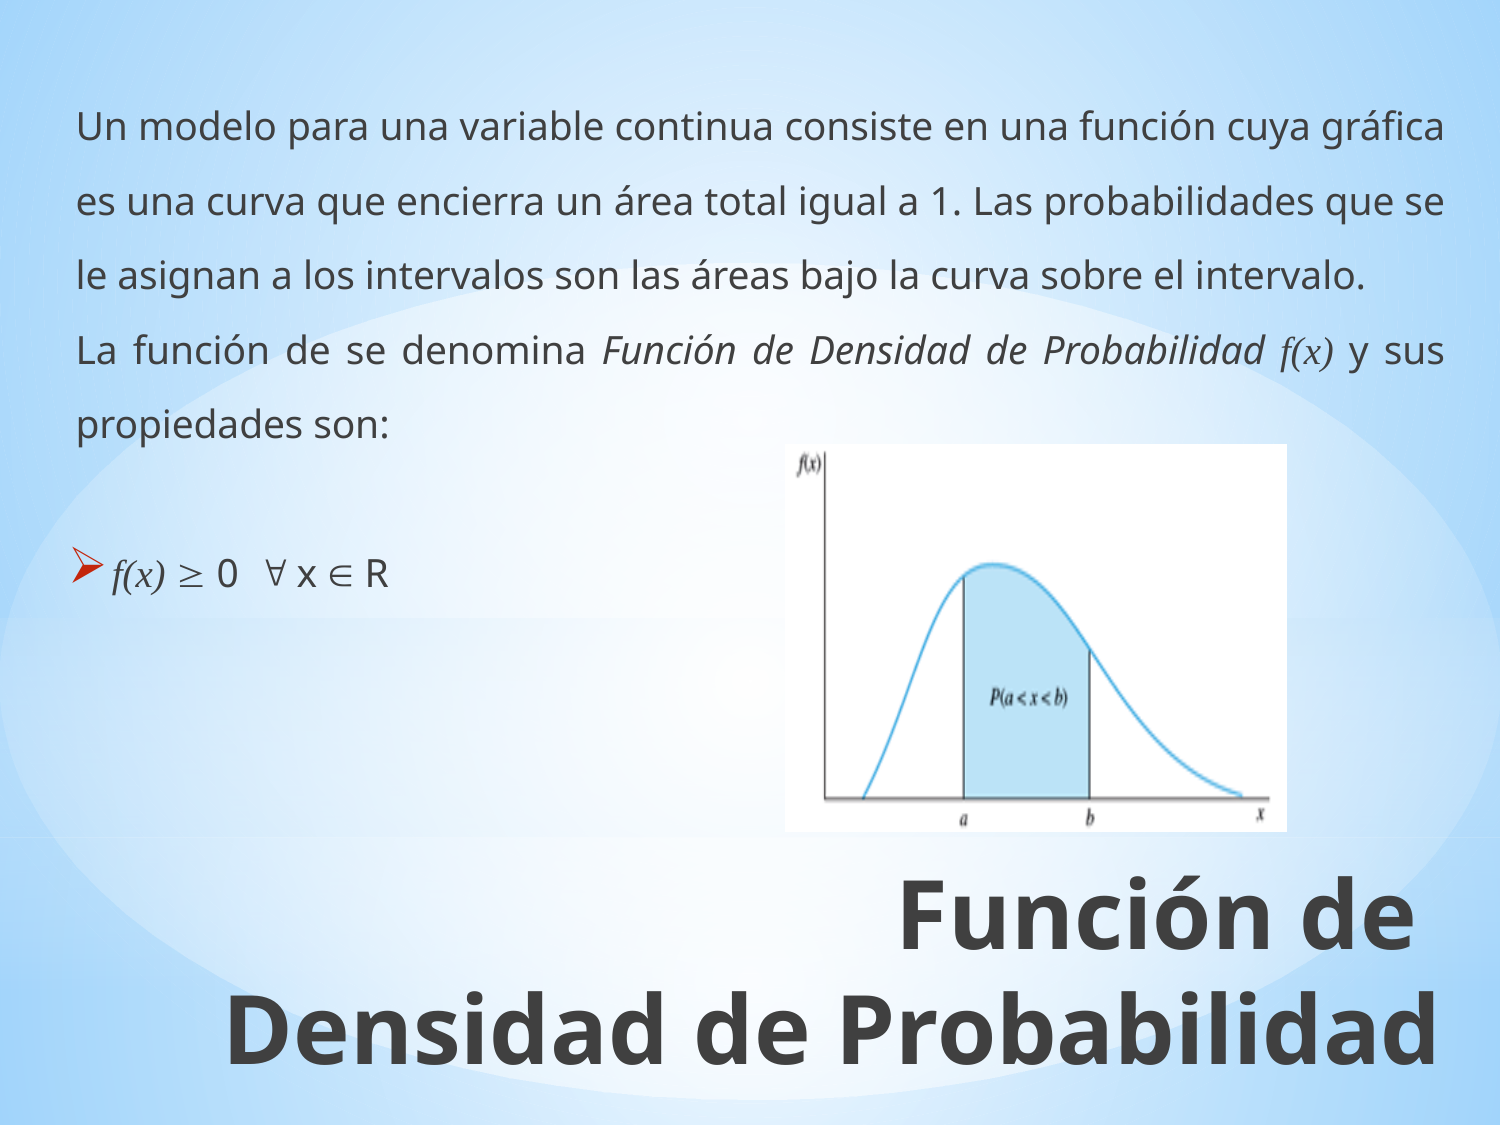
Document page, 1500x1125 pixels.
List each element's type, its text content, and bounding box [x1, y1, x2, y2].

title Función de Densidad de Probabilidad [112, 846, 1457, 1034]
picture [785, 444, 1287, 832]
